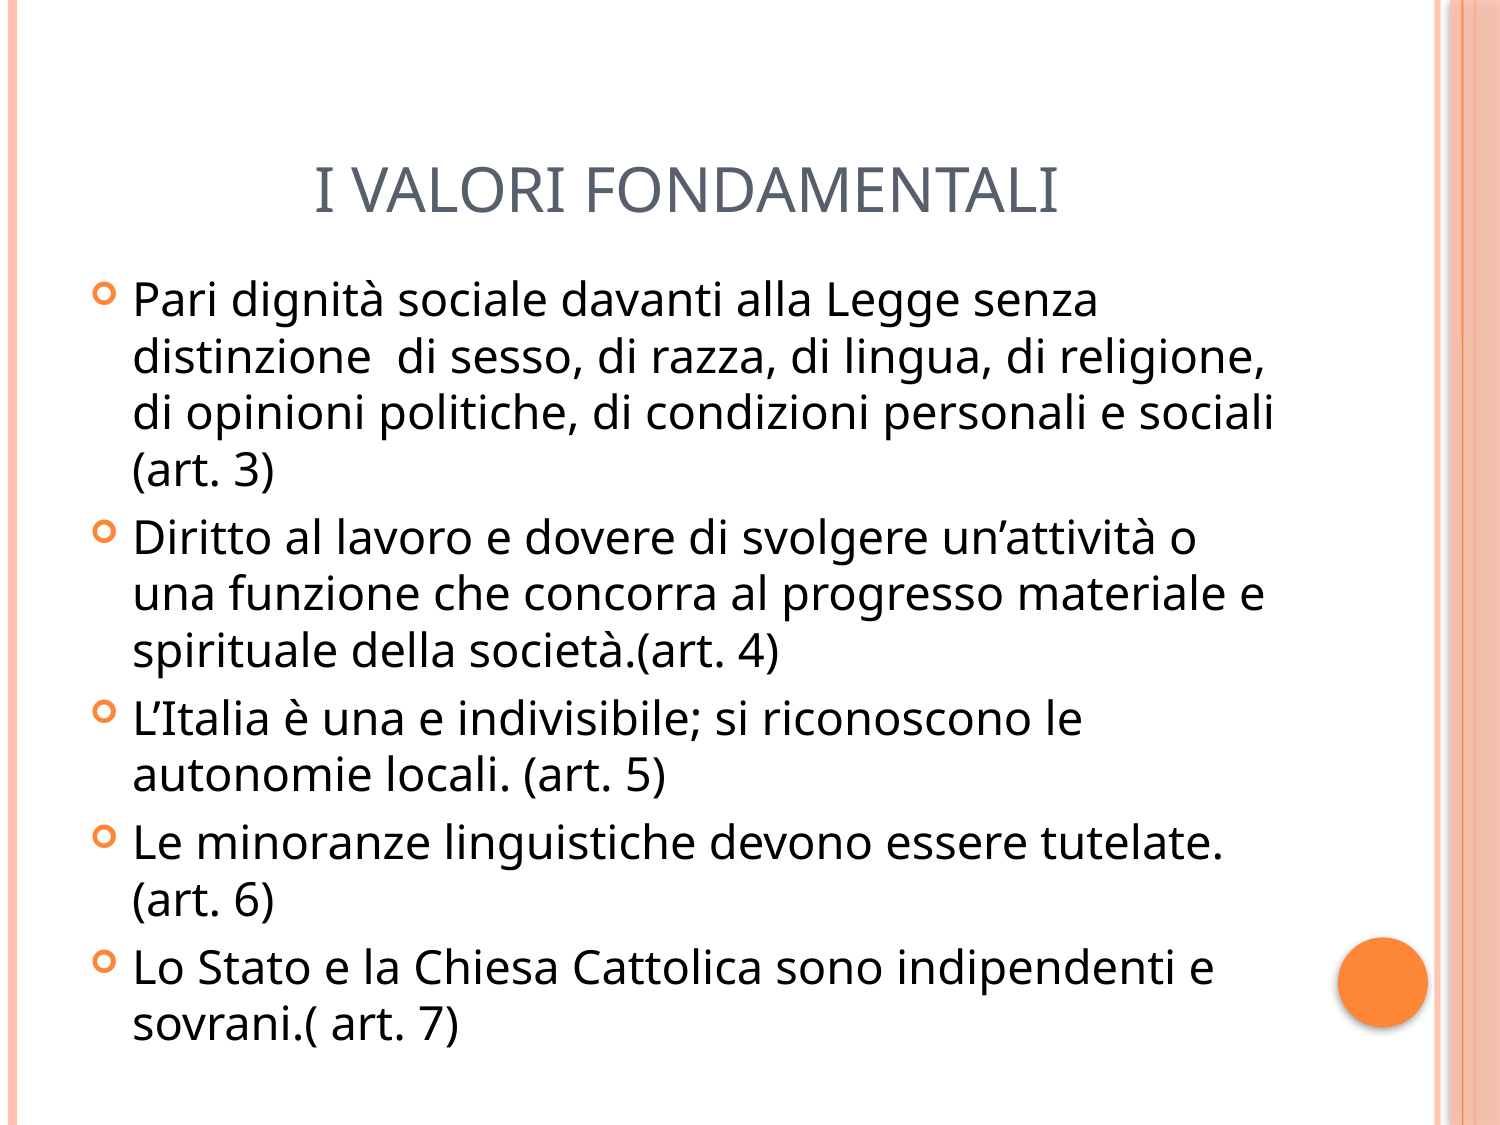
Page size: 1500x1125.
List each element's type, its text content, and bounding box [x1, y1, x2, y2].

title I VALORI FONDAMENTALI [75, 45, 1300, 233]
list Pari dignità sociale davanti alla Legge senza distinzione di sesso, di razza, di lingua, di religione, di opinioni politiche, di condizioni personali e sociali (art. 3) Diritto al lavoro e dovere di svolgere un’attività o una funzione che concorra al progresso materiale e spirituale della società.(art. 4) L’Italia è una e indivisibile; si riconoscono le autonomie locali. (art. 5) Le minoranze linguistiche devono essere tutelate.(art. 6) Lo Stato e la Chiesa Cattolica sono indipendenti e sovrani.( art. 7) [75, 262, 1300, 1062]
